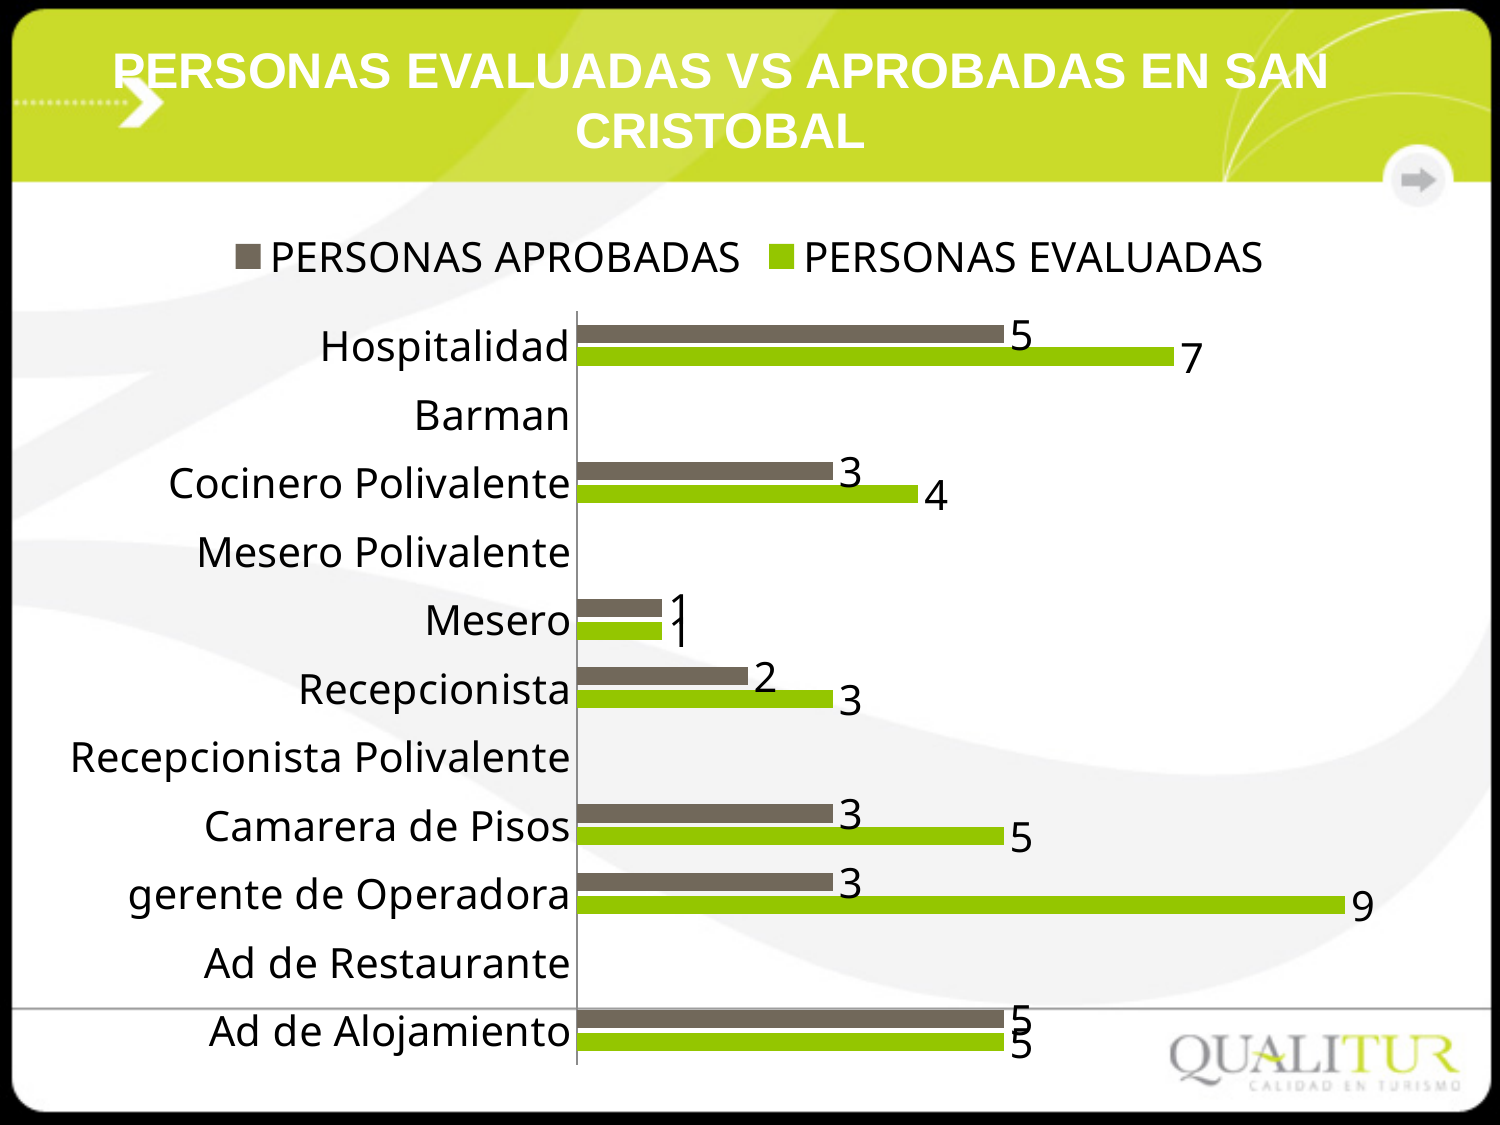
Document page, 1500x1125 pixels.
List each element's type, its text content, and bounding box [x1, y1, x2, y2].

picture [0, 0, 1500, 1125]
text_box PERSONAS EVALUADAS VS APROBADAS EN SAN CRISTOBAL [53, 30, 1389, 166]
chart [41, 207, 1459, 1083]
